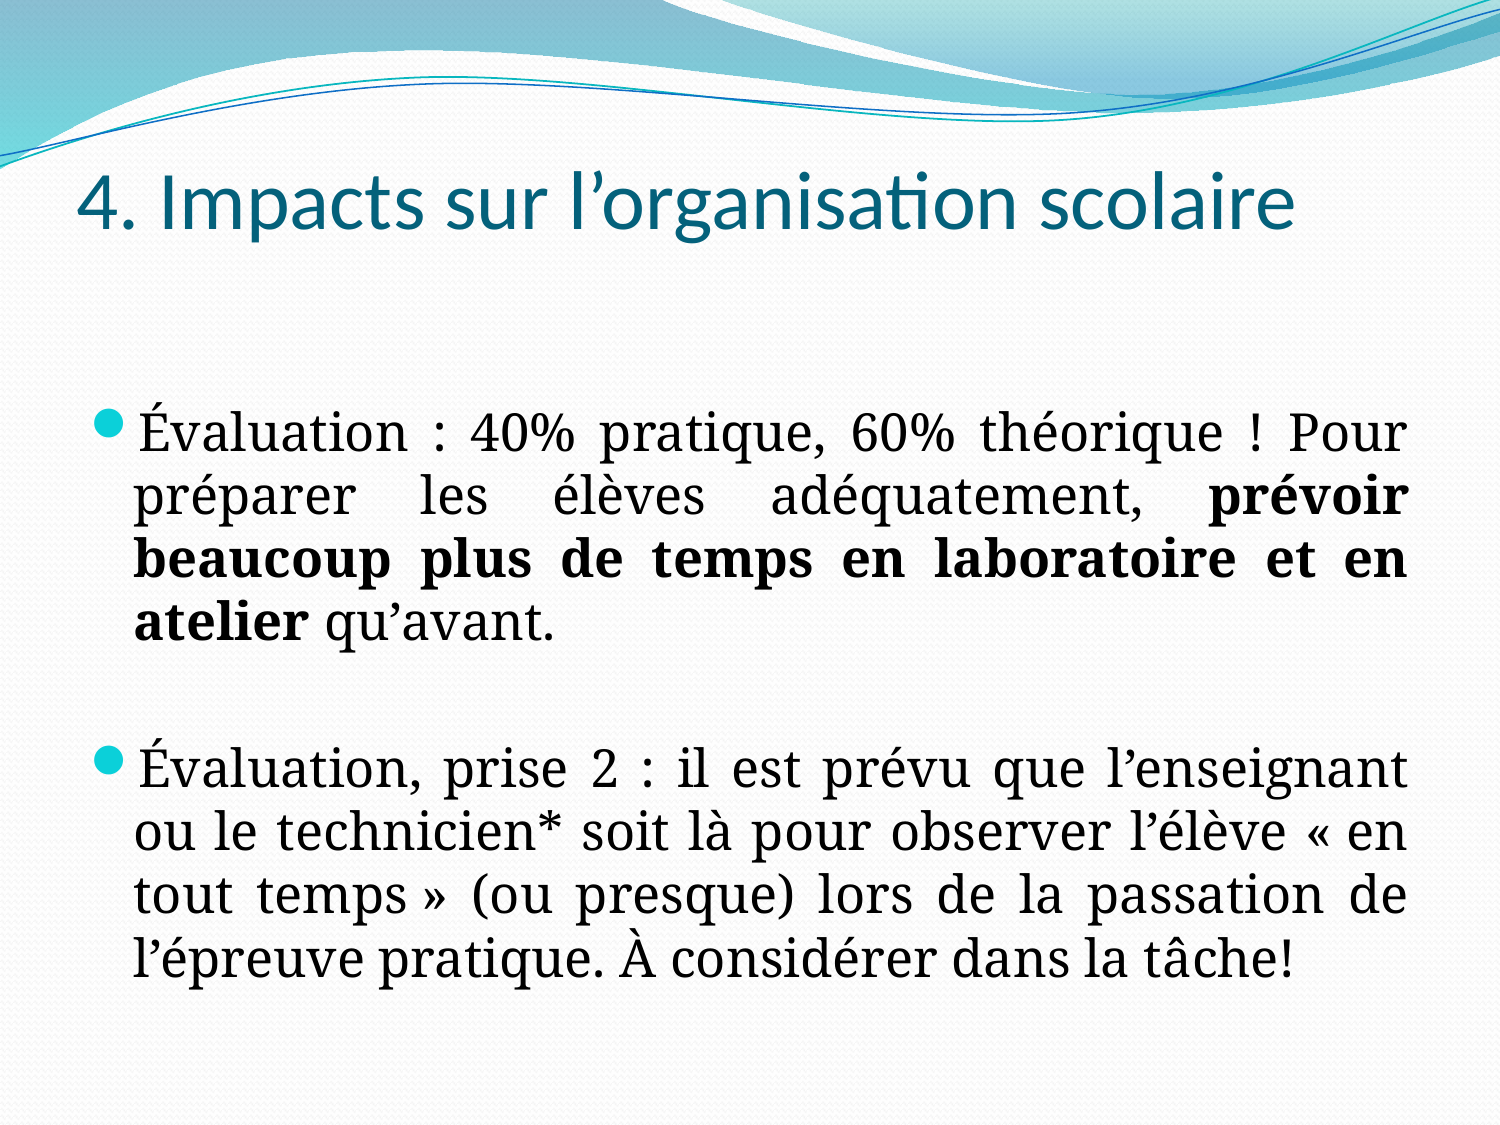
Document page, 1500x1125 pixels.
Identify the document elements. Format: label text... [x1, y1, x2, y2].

title 4. Impacts sur l’organisation scolaire [76, 138, 1427, 327]
list Évaluation : 40% pratique, 60% théorique ! Pour préparer les élèves adéquatement, prévoir beaucoup plus de temps en laboratoire et en atelier qu’avant. Évaluation, prise 2 : il est prévu que l’enseignant ou le technicien* soit là pour observer l’élève « en tout temps » (ou presque) lors de la passation de l’épreuve pratique. À considérer dans la tâche! [75, 317, 1425, 1038]
